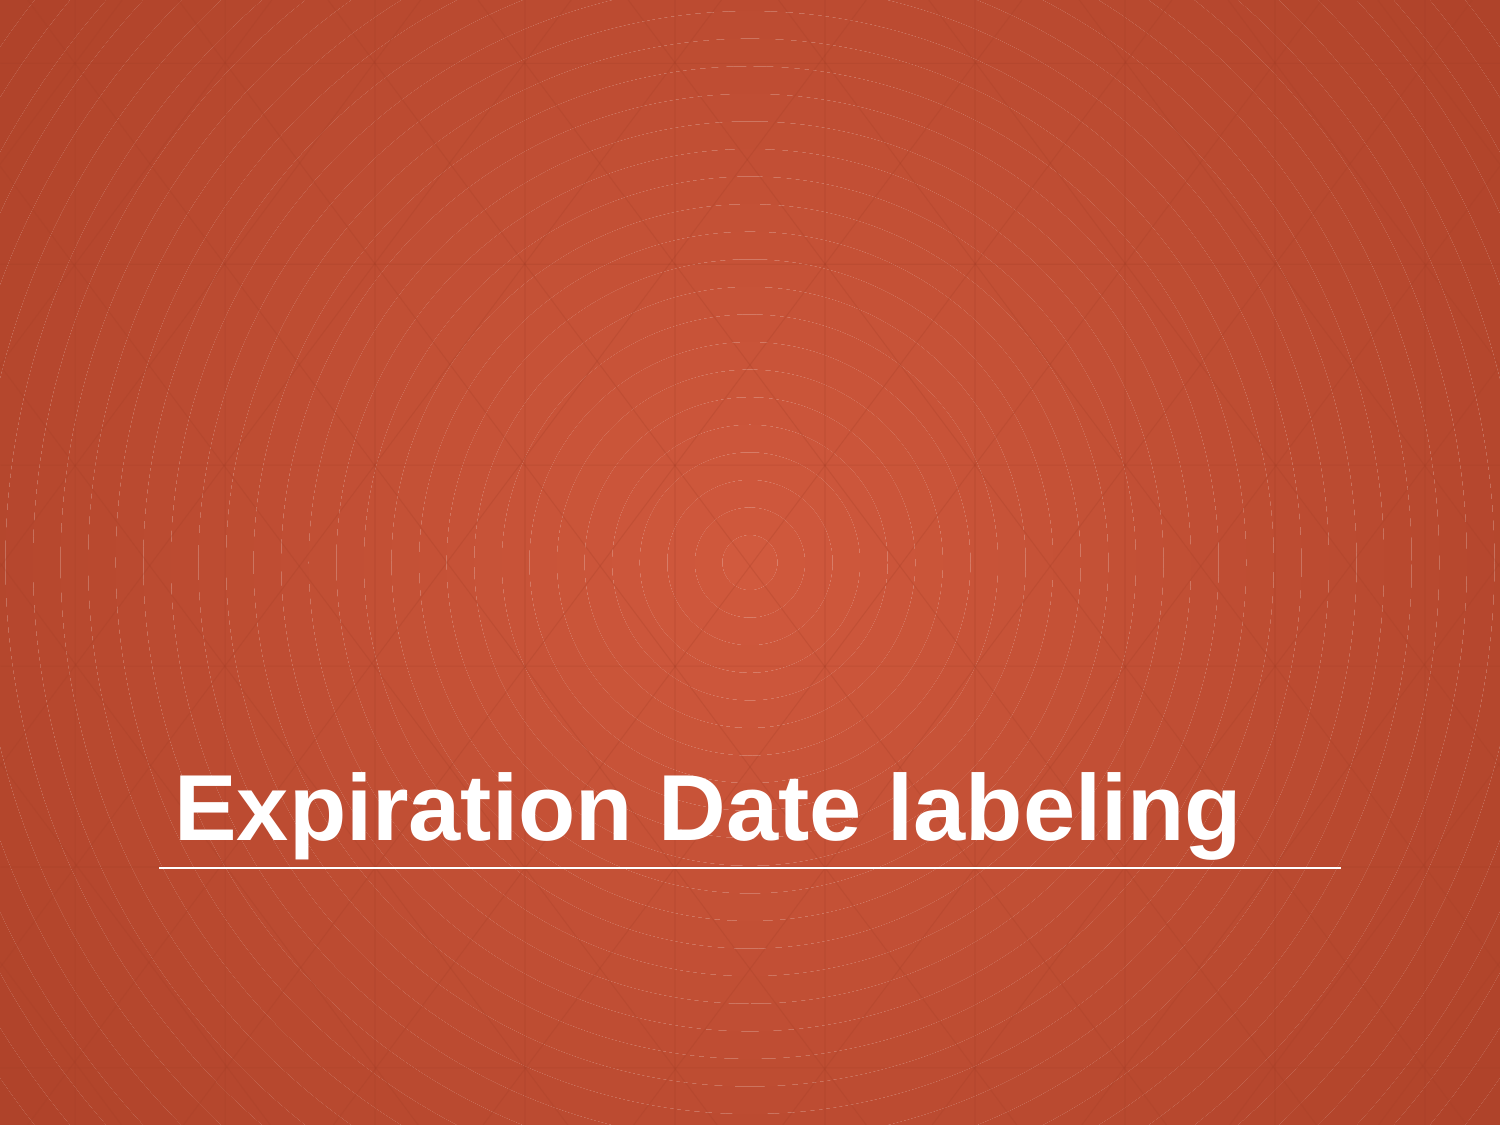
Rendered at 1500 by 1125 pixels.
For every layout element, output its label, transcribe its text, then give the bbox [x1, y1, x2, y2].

title Expiration Date labeling [159, 416, 1341, 867]
